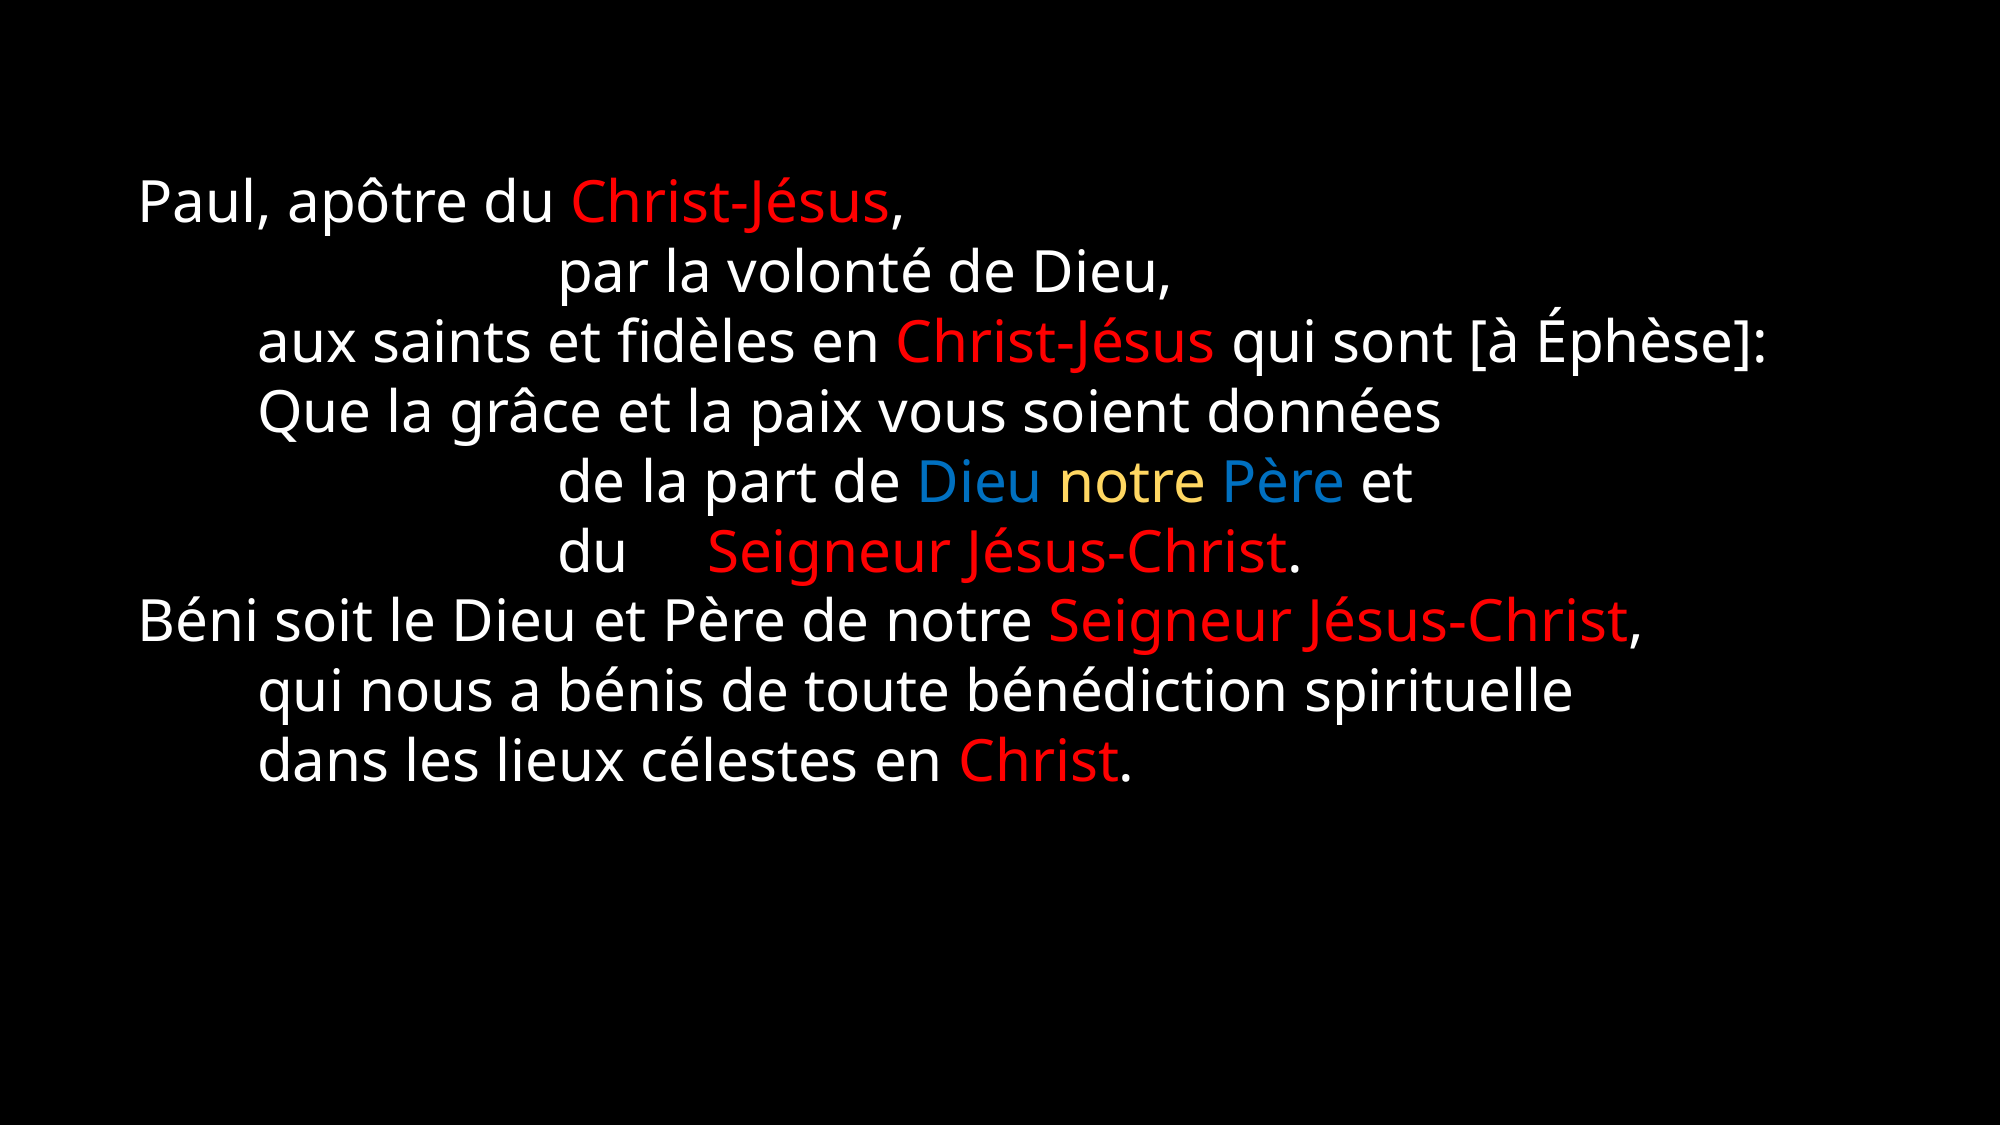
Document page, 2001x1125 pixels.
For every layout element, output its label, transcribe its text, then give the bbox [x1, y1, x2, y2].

list Paul, apôtre du Christ-Jésus, par la volonté de Dieu, aux saints et fidèles en Christ-Jésus qui sont [à Éphèse]: Que la grâce et la paix vous soient données de la part de Dieu notre Père et du Seigneur Jésus-Christ. Béni soit le Dieu et Père de notre Seigneur Jésus-Christ, qui nous a bénis de toute bénédiction spirituelle dans les lieux célestes en Christ. [98, 85, 1902, 1089]
